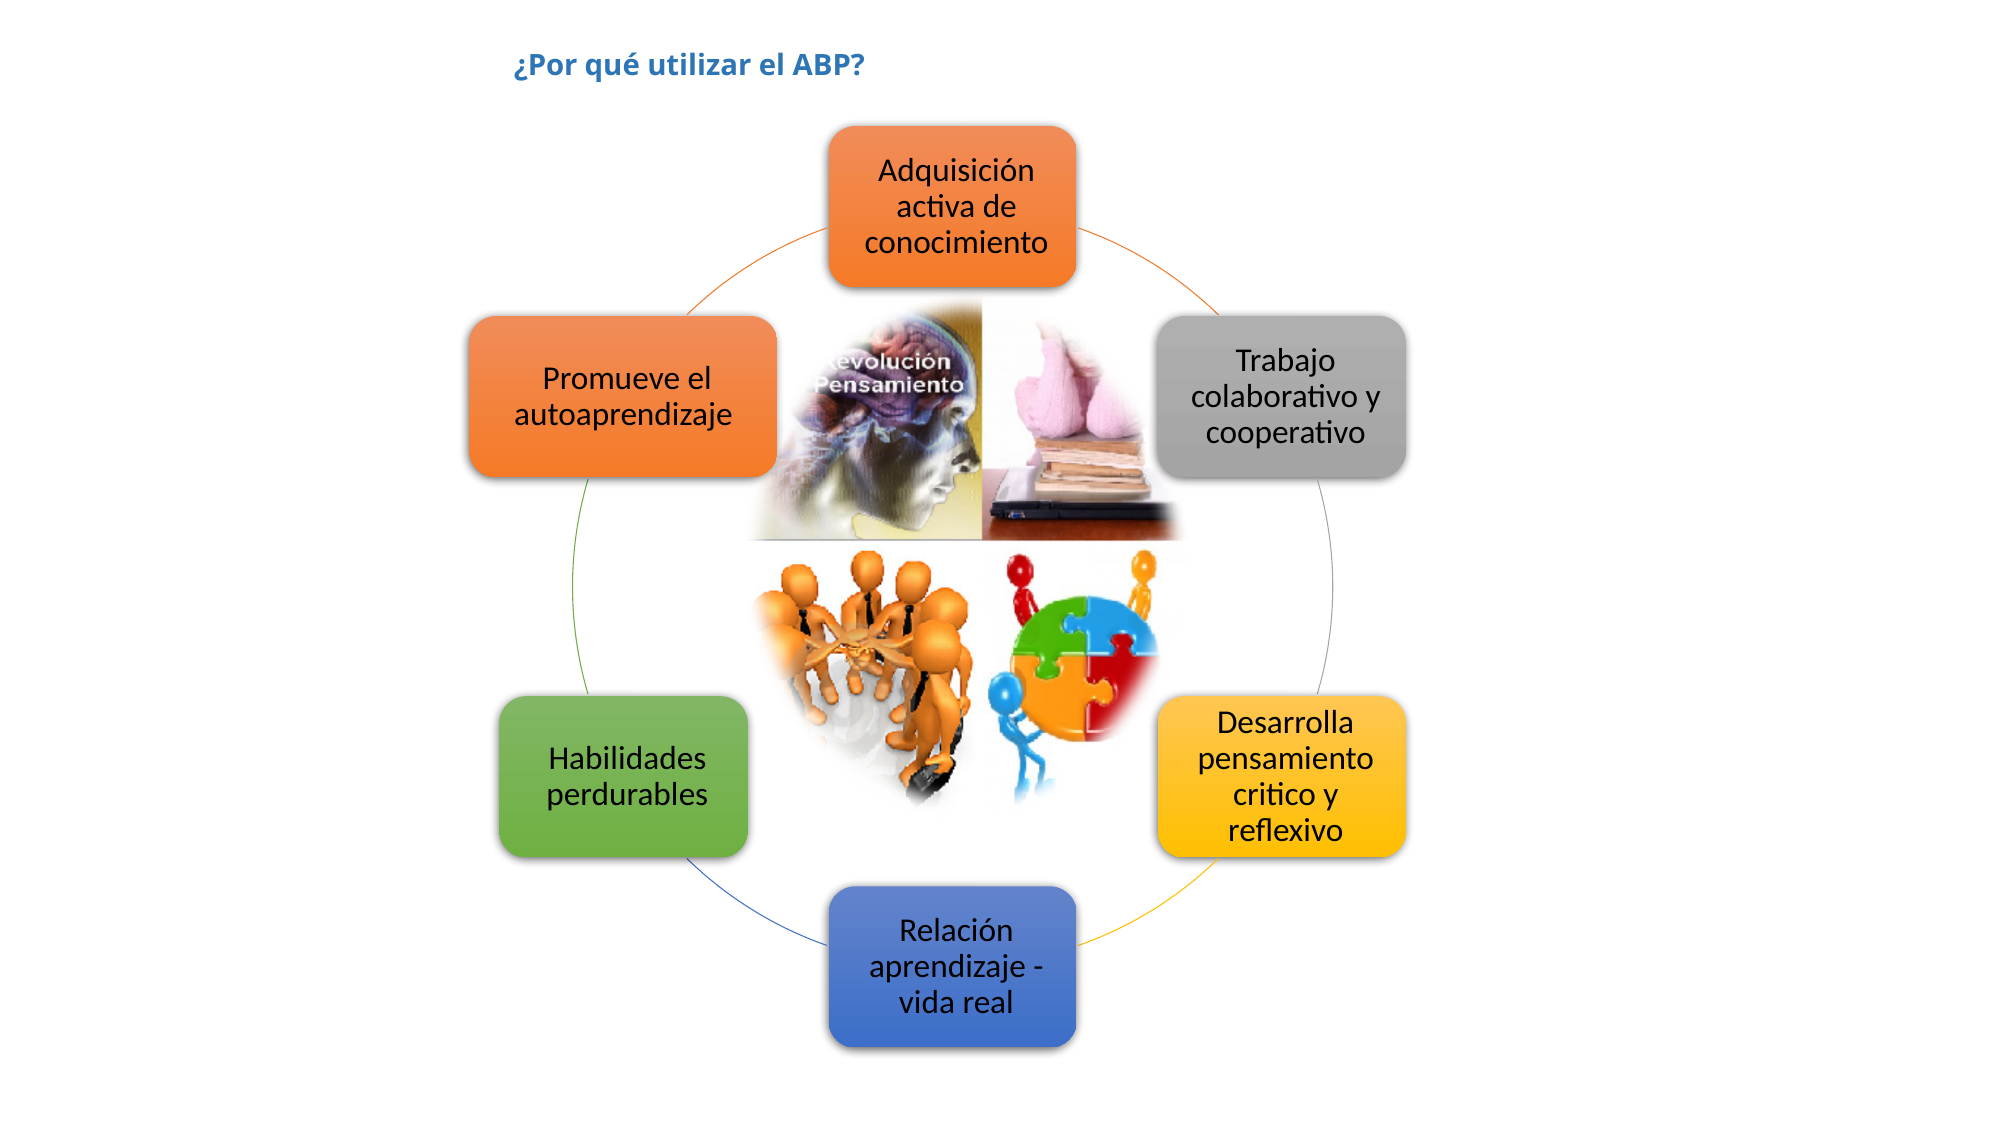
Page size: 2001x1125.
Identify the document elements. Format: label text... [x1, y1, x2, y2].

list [271, 125, 1605, 1048]
title ¿Por qué utilizar el ABP? [498, 9, 1718, 126]
